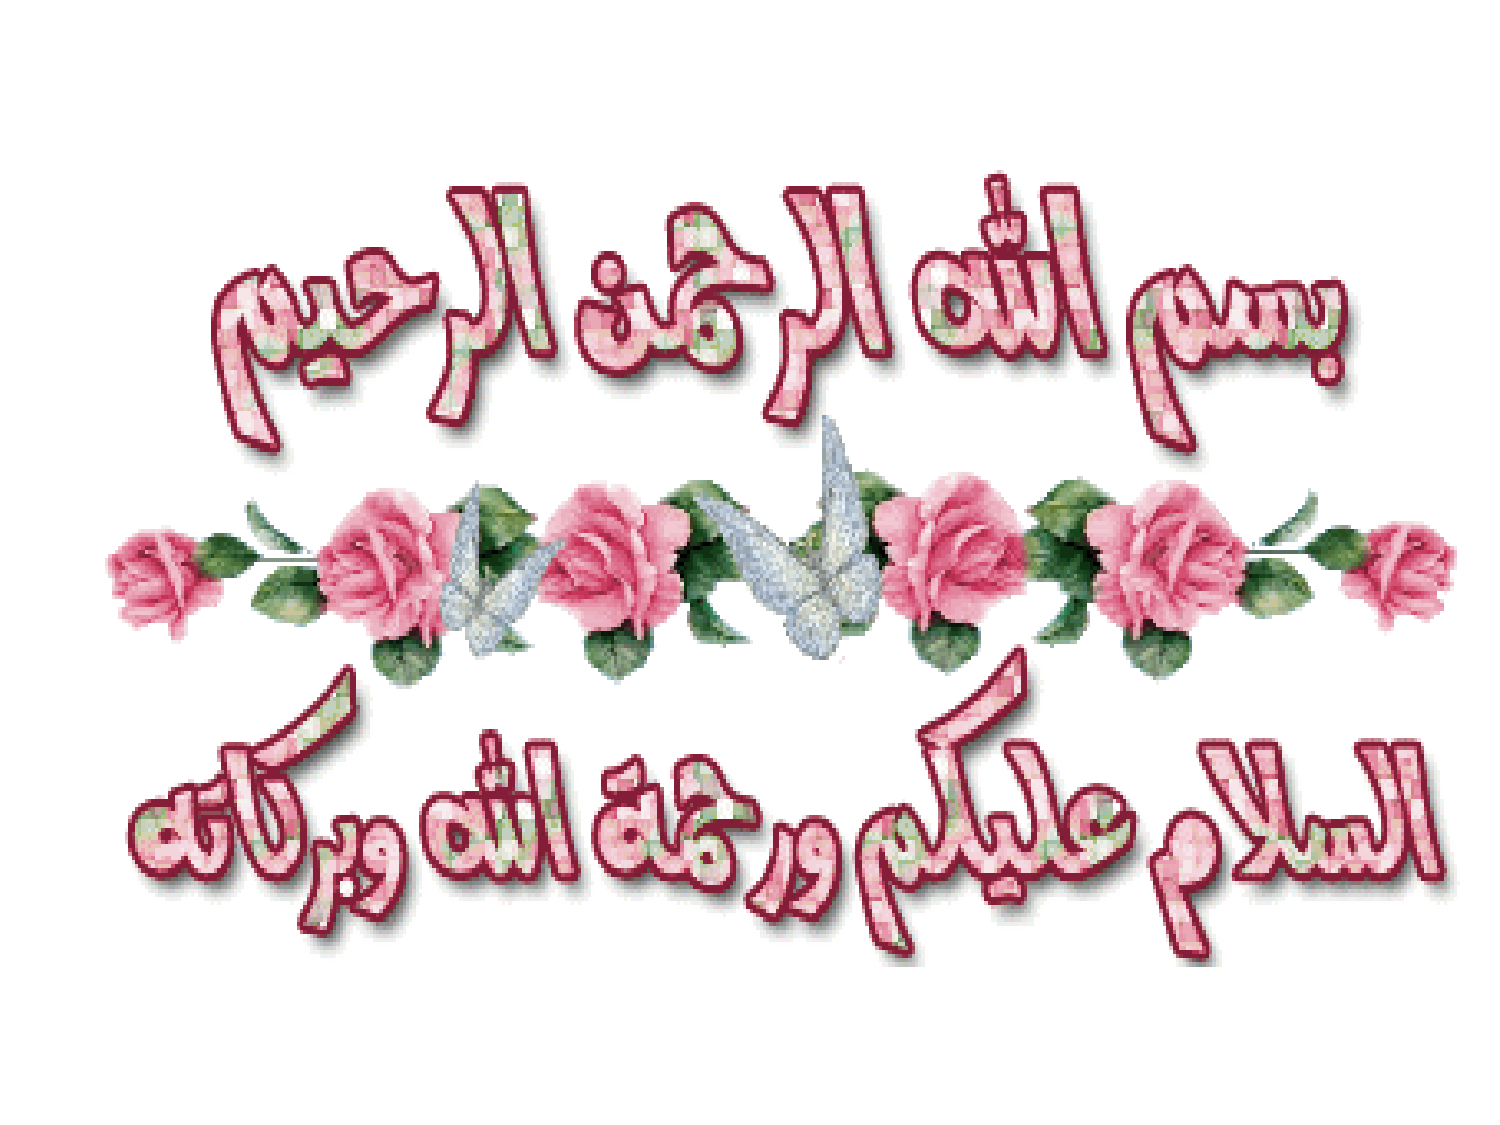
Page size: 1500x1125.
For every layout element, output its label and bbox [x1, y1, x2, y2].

picture [99, 162, 1464, 967]
